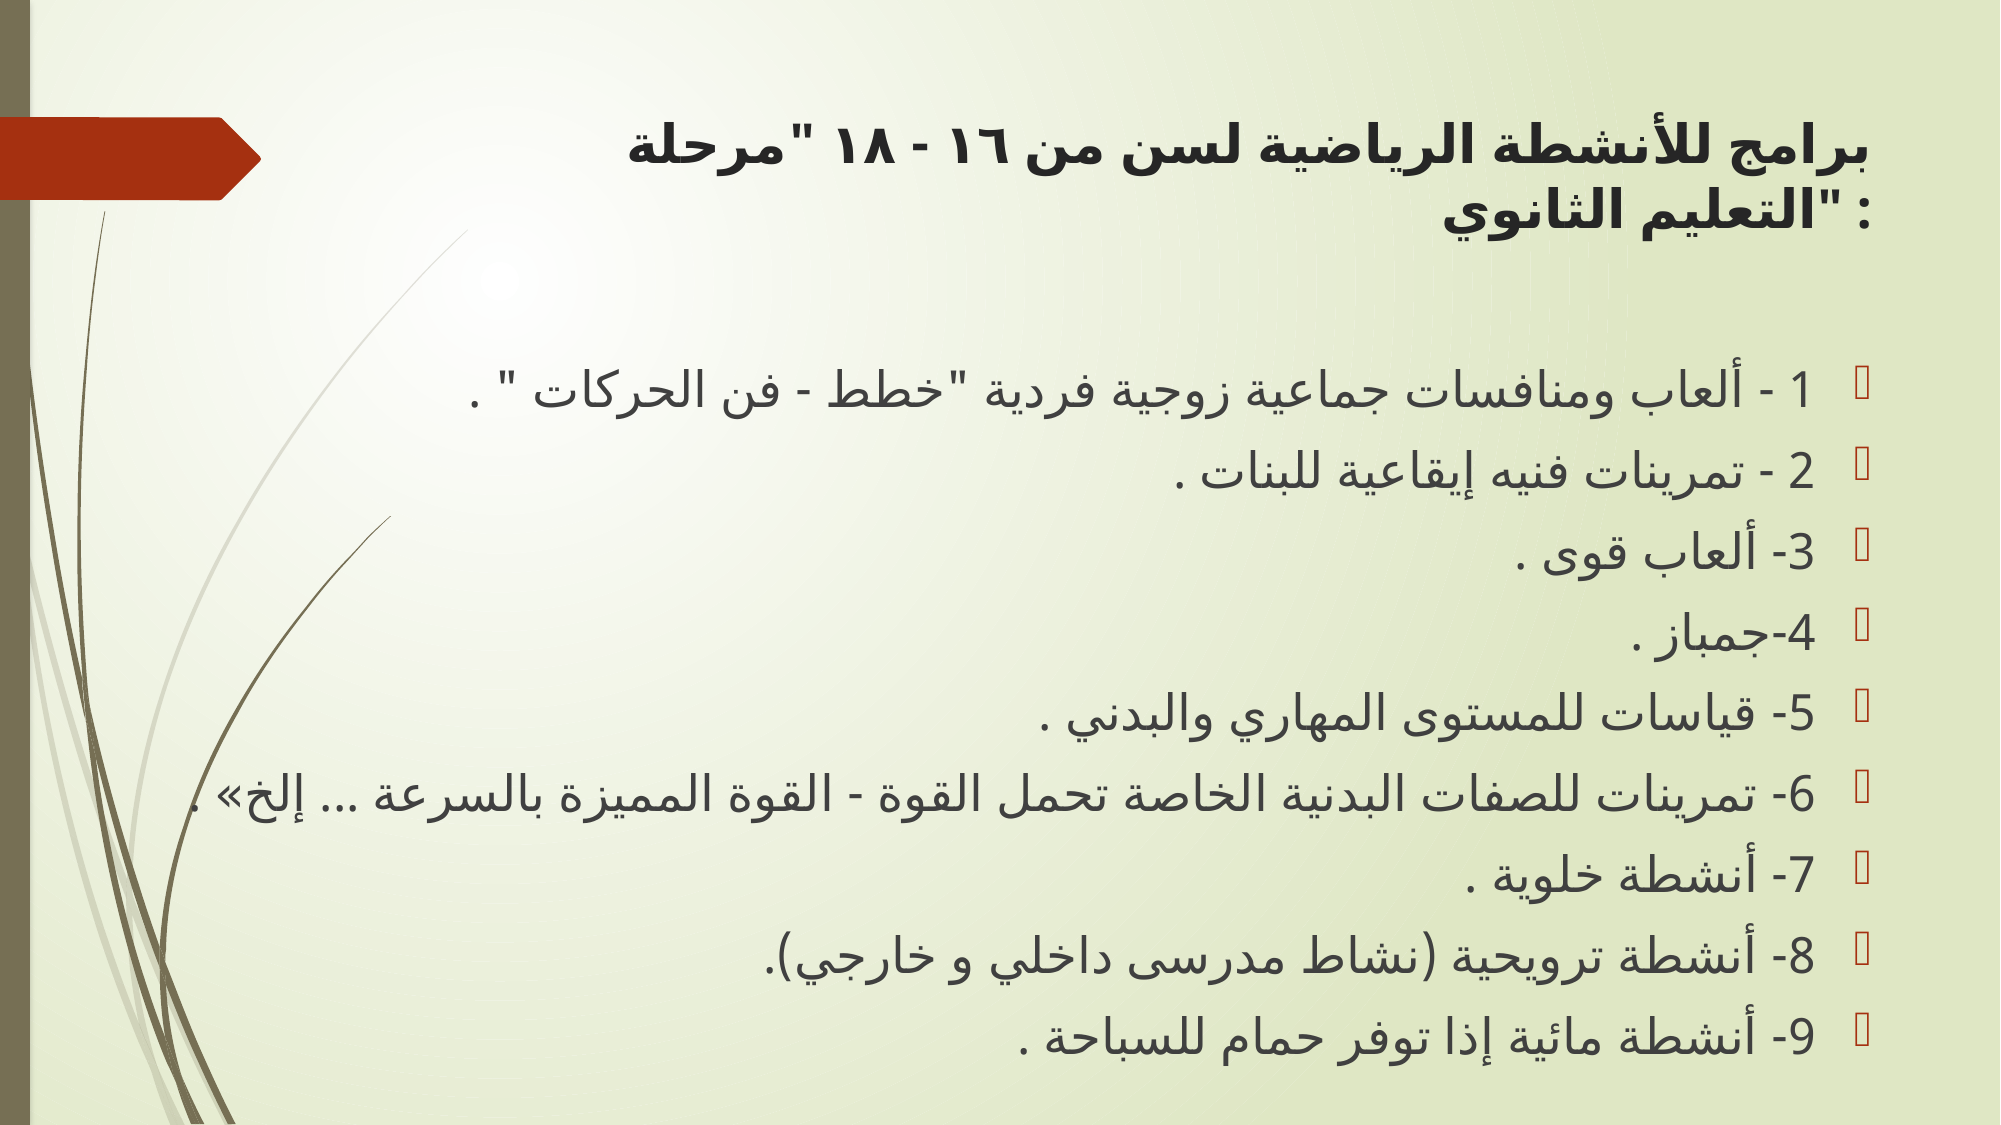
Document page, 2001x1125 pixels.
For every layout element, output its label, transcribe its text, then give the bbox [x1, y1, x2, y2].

title برامج للأنشطة الرياضية لسن من ١٦ - ١٨ "مرحلة التعليم الثانوي" : [425, 102, 1888, 313]
list 1 - ألعاب ومنافسات جماعية زوجية فردية "خطط - فن الحركات " . 2 - تمرينات فنيه إيقاعية للبنات . 3- ألعاب قوى . 4-جمباز . 5- قياسات للمستوى المهاري والبدني . 6- تمرينات للصفات البدنية الخاصة تحمل القوة - القوة المميزة بالسرعة ... إلخ» . 7- أنشطة خلوية . 8- أنشطة ترويحية (نشاط مدرسی داخلي و خارجي). 9- أنشطة مائية إذا توفر حمام للسباحة . [99, 350, 1888, 1095]
